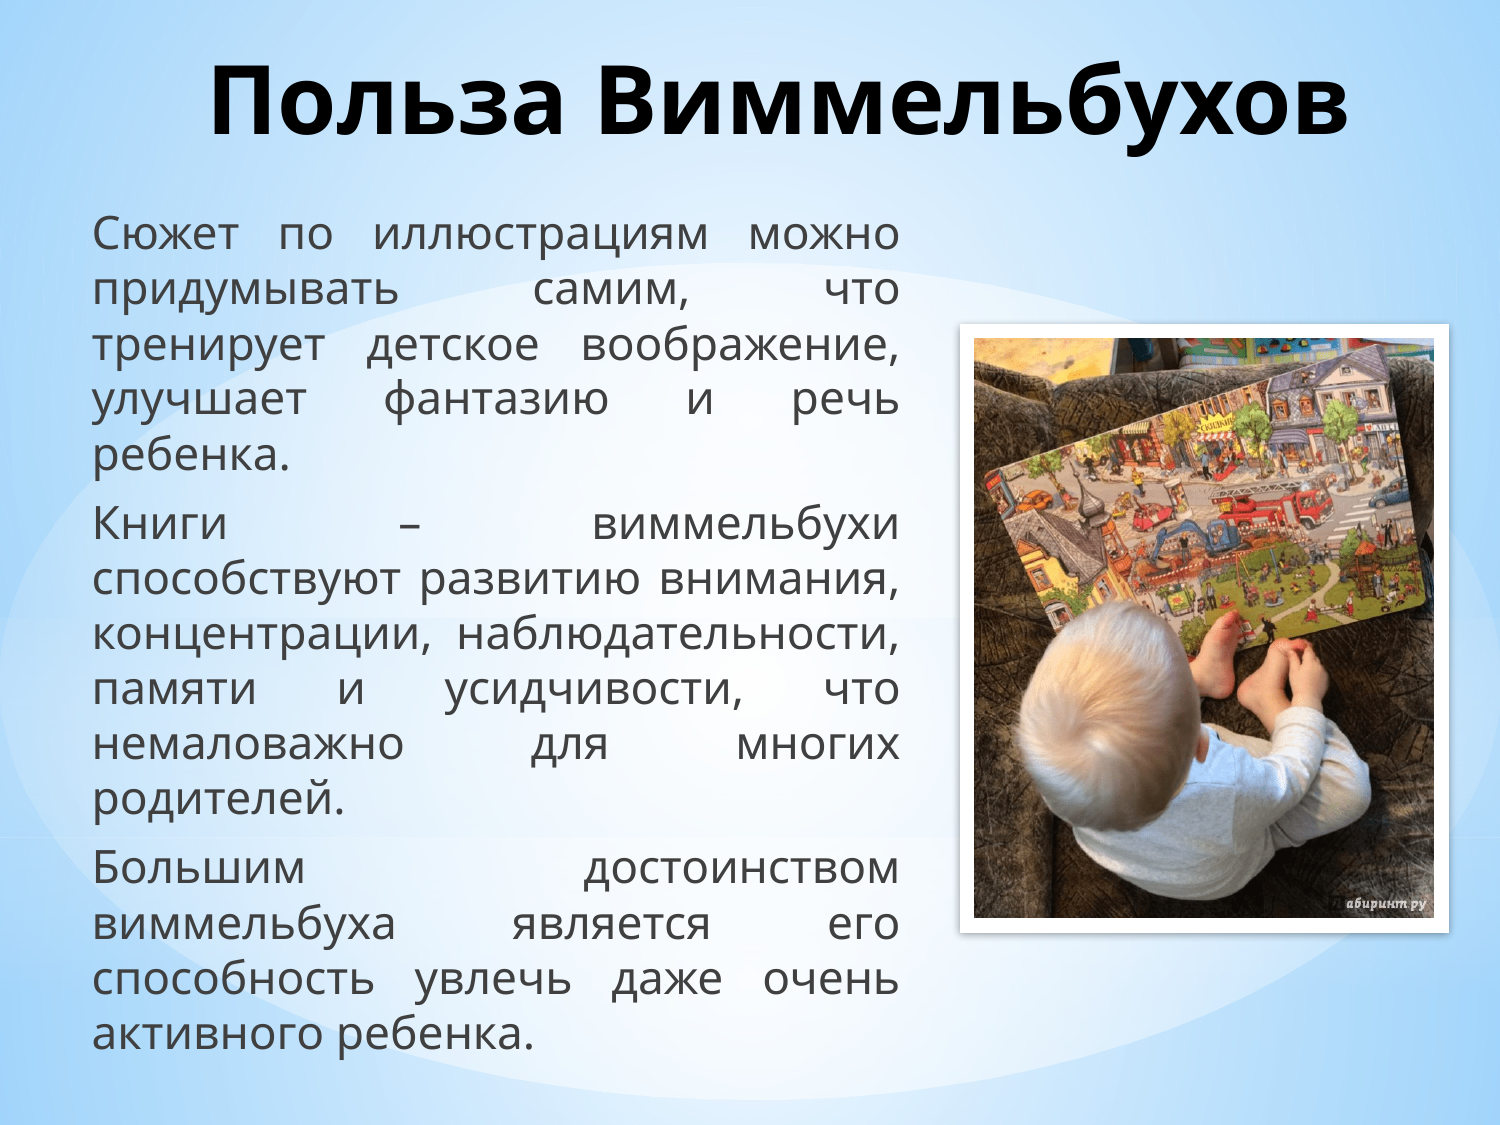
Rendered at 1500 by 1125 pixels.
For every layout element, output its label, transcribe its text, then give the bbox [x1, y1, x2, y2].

picture [974, 337, 1435, 919]
title Польза Виммельбухов [123, 30, 1436, 219]
list Сюжет по иллюстрациям можно придумывать самим, что тренирует детское воображение, улучшает фантазию и речь ребенка. Книги – виммельбухи способствуют развитию внимания, концентрации, наблюдательности, памяти и усидчивости, что немаловажно для многих родителей. Большим достоинством виммельбуха является его способность увлечь даже очень активного ребенка. [76, 196, 916, 1071]
